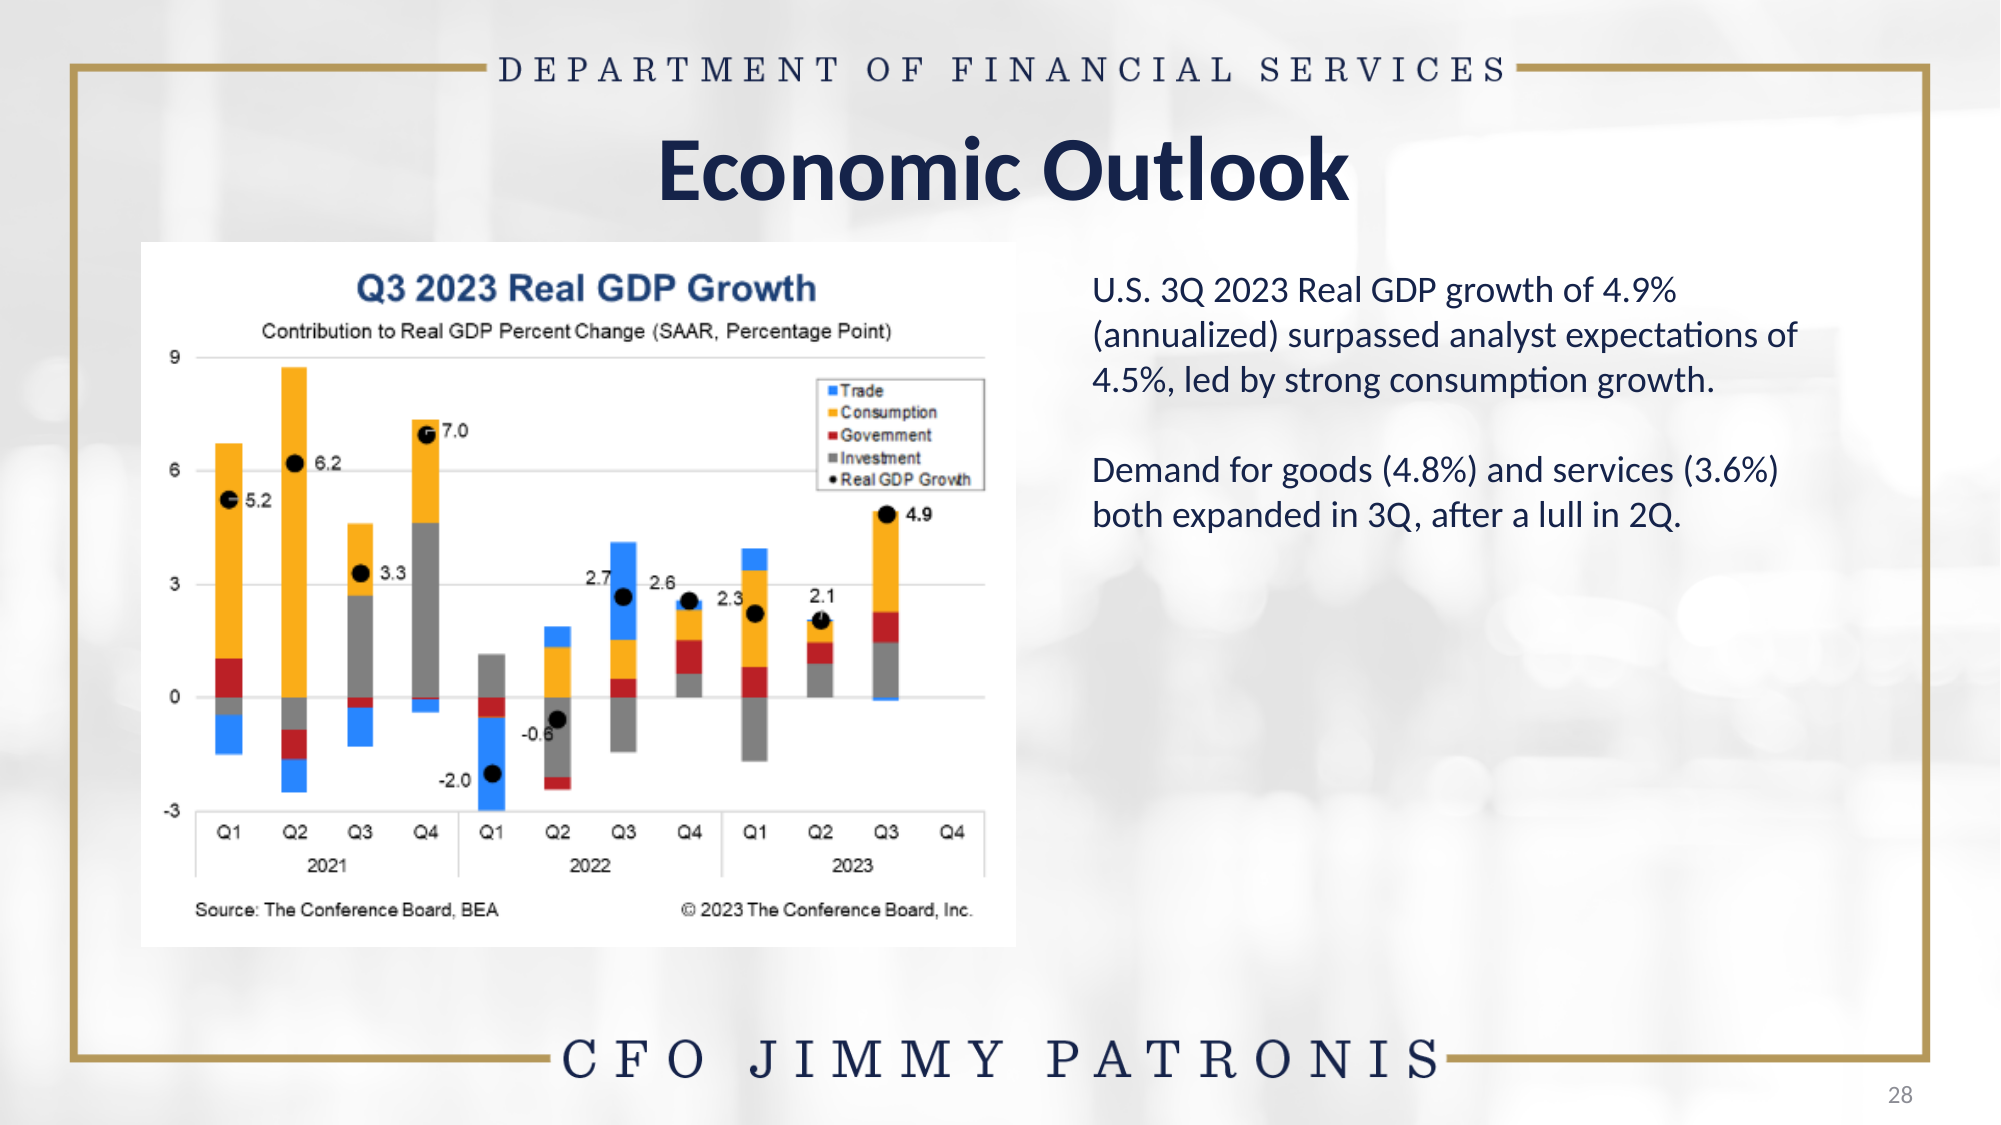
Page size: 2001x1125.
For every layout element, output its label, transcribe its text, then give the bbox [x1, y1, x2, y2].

slide_number 28 [1478, 1063, 1929, 1124]
text_box U.S. 3Q 2023 Real GDP growth of 4.9% (annualized) surpassed analyst expectations of 4.5%, led by strong consumption growth. Demand for goods (4.8%) and services (3.6%) both expanded in 3Q, after a lull in 2Q. [1077, 257, 1867, 543]
title Economic Outlook [141, 62, 1867, 280]
picture [0, 0, 2000, 1125]
